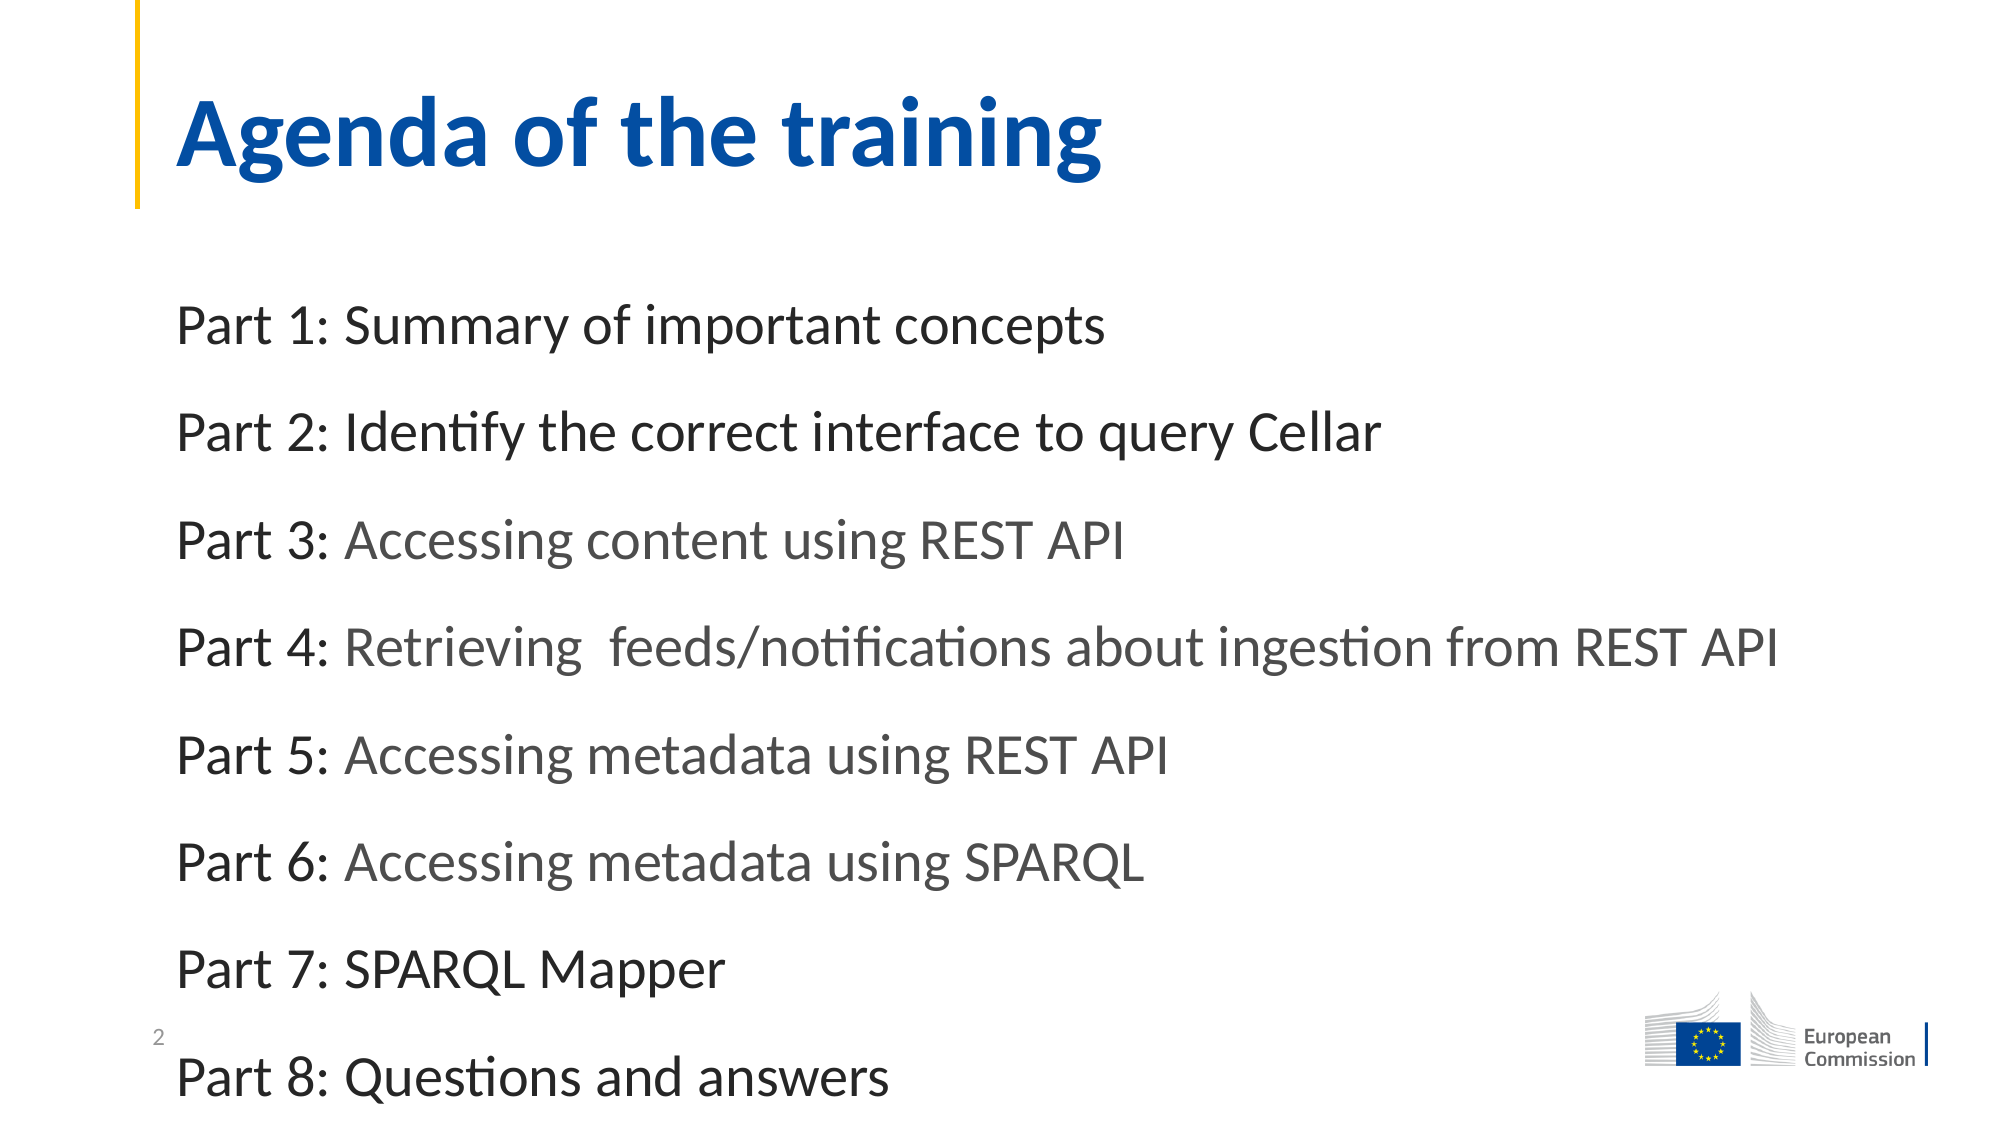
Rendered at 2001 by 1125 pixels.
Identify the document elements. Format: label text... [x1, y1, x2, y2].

picture [1645, 991, 1928, 1066]
slide_number 2 [137, 1005, 588, 1066]
title Agenda of the training [161, 59, 1887, 188]
list Part 1: Summary of important concepts Part 2: Identify the correct interface to query Cellar Part 3: Accessing content using REST API Part 4: Retrieving feeds/notifications about ingestion from REST API Part 5: Accessing metadata using REST API Part 6: Accessing metadata using SPARQL Part 7: SPARQL Mapper Part 8: Questions and answers [161, 278, 1951, 916]
